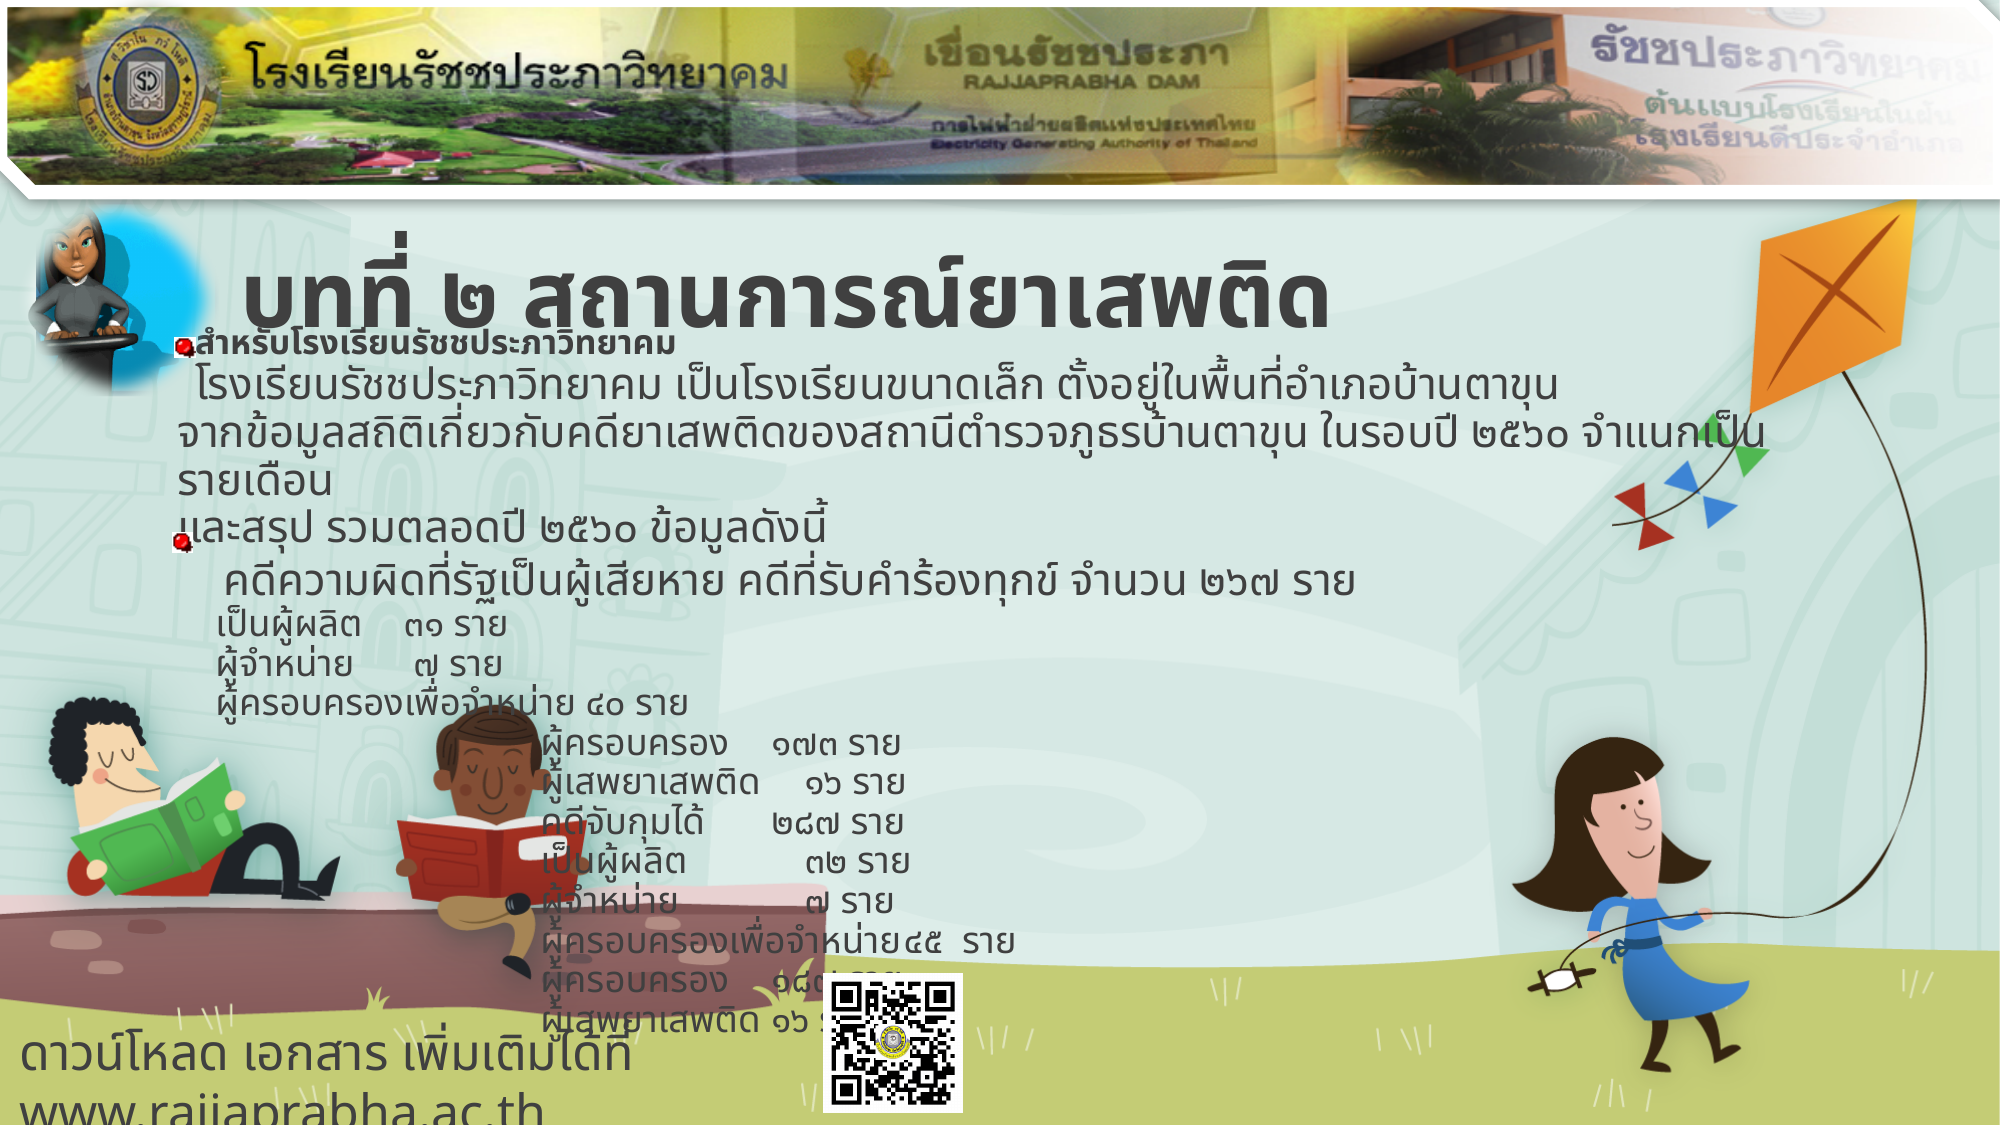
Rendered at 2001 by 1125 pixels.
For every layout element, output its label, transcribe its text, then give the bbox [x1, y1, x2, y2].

subtitle สำหรับโรงเรียนรัชชประภาวิทยาคม โรงเรียนรัชชประภาวิทยาคม เป็นโรงเรียนขนาดเล็ก ตั้งอยู่ในพื้นที่อำเภอบ้านตาขุน จากข้อมูลสถิติเกี่ยวกับคดียาเสพติดของสถานีตำรวจภูธรบ้านตาขุน ในรอบปี ๒๕๖๐ จำแนกเป็นรายเดือน และสรุป รวมตลอดปี ๒๕๖๐ ข้อมูลดังนี้ คดีความผิดที่รัฐเป็นผู้เสียหาย คดีที่รับคำร้องทุกข์ จำนวน ๒๖๗ ราย เป็นผู้ผลิต ๓๑ ราย ผู้จำหน่าย ๗ ราย ผู้ครอบครองเพื่อจำหน่าย ๔๐ ราย ผู้ครอบครอง ๑๗๓ ราย ผู้เสพยาเสพติด ๑๖ ราย คดีจับกุมได้ ๒๘๗ ราย เป็นผู้ผลิต ๓๒ ราย ผู้จำหน่าย ๗ ราย ผู้ครอบครองเพื่อจำหน่าย ๔๕ ราย ผู้ครอบครอง ๑๘๗ ราย ผู้เสพยาเสพติด ๑๖ ราย [162, 317, 1825, 1113]
text_box ดาวน์โหลด เอกสาร เพิ่มเติมได้ที่ www.rajjaprabha.ac.th [4, 1012, 824, 1125]
title บทที่ ๒ สถานการณ์ยาเสพติด [225, 212, 1613, 317]
picture [823, 200, 2000, 1125]
picture [171, 532, 193, 554]
picture [0, 0, 2000, 1125]
